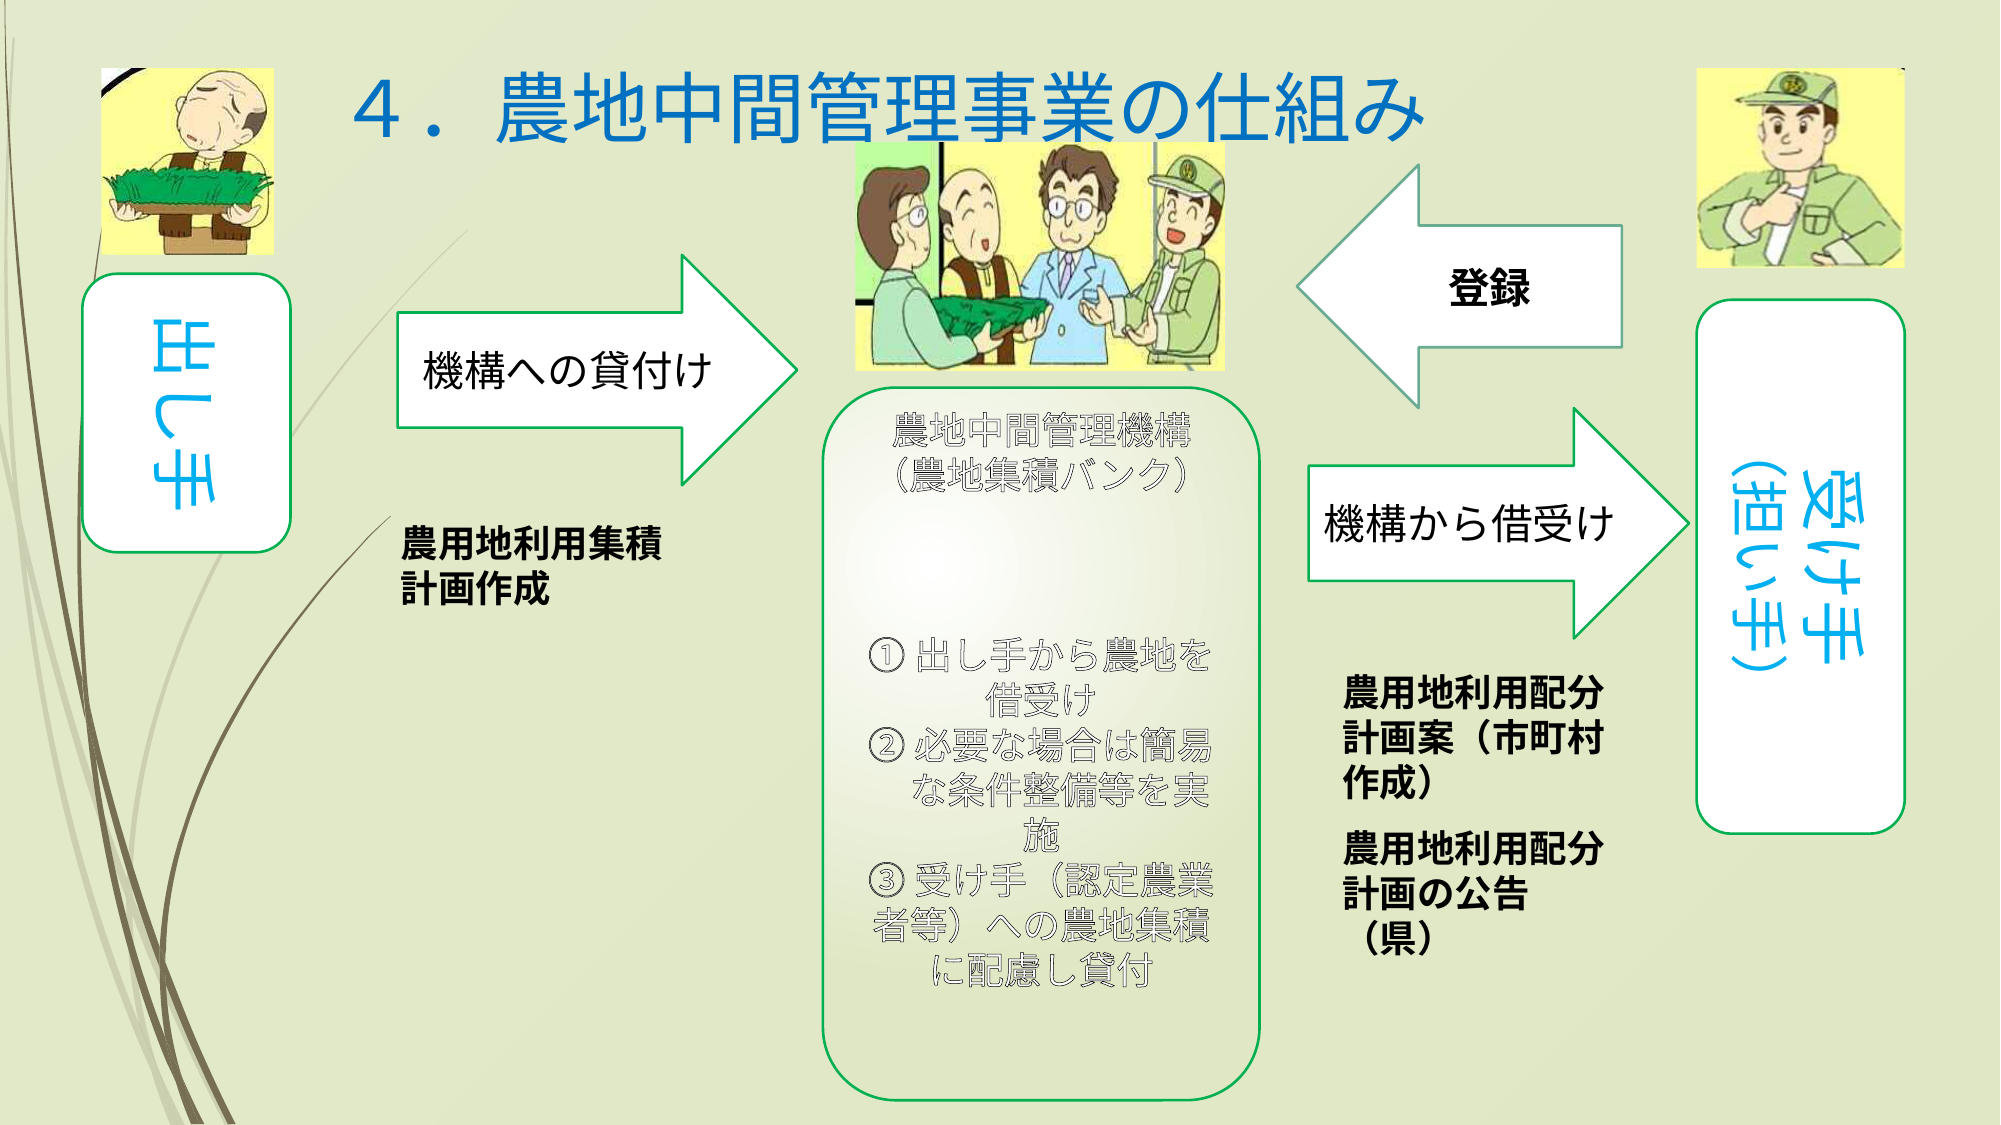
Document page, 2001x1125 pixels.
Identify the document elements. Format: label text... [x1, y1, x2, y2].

text_box 機構への貸付け [396, 253, 799, 487]
title ４．農地中間管理事業の仕組み [322, 24, 1639, 189]
text_box 受け手 （担い手） [1695, 298, 1907, 835]
list 農用地利用配分計画案（市町村作成） 農用地利用配分計画の公告（県） [1327, 743, 1639, 1083]
text_box 農用地利用集積計画作成 [385, 494, 697, 834]
text_box 機構から借受け [1307, 406, 1691, 640]
text_box 農地中間管理機構 （農地集積バンク） ①出し手から農地を借受け ②必要な場合は簡易 な条件整備等を実施 ③受け手（認定農業者等）への農地集積に配慮し貸付 [821, 386, 1261, 1102]
text_box 登録 [1295, 163, 1624, 410]
text_box 出し手 [81, 272, 292, 554]
picture [1696, 68, 1905, 268]
picture [855, 142, 1226, 371]
picture [101, 68, 274, 256]
